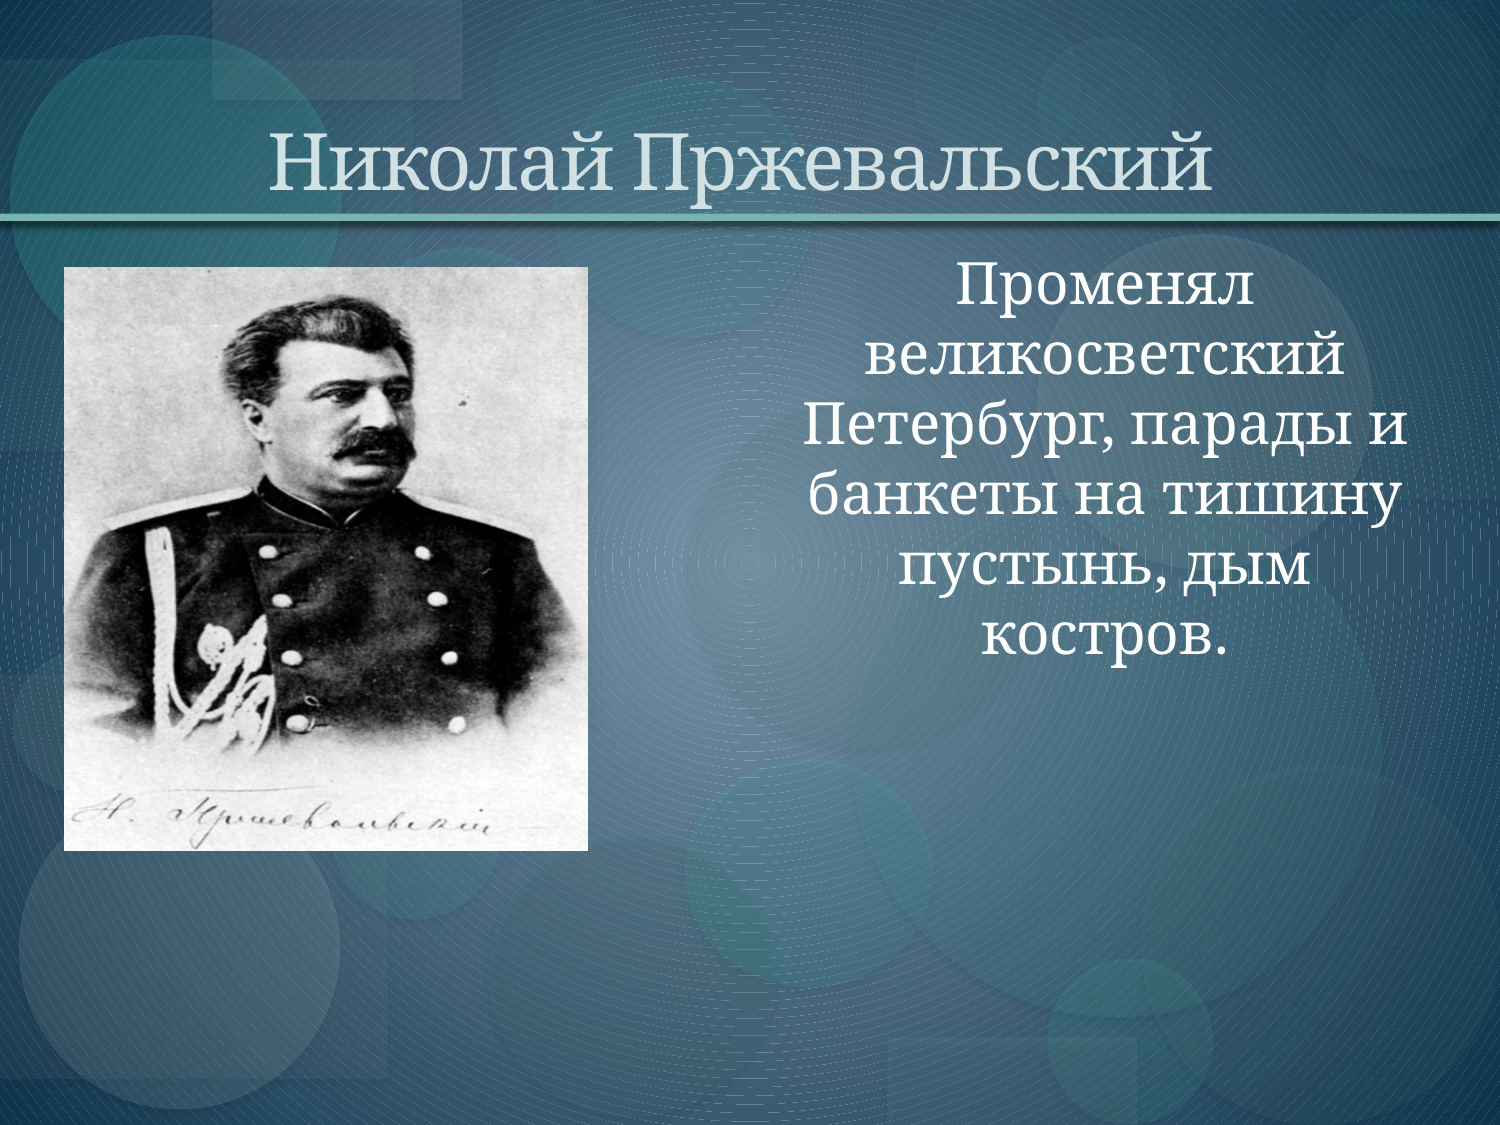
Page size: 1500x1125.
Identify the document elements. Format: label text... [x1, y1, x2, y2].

picture [64, 266, 588, 851]
list Променял великосветский Петербург, парады и банкеты на тишину пустынь, дым костров. [785, 238, 1425, 1049]
title Николай Пржевальский [75, 26, 1425, 214]
